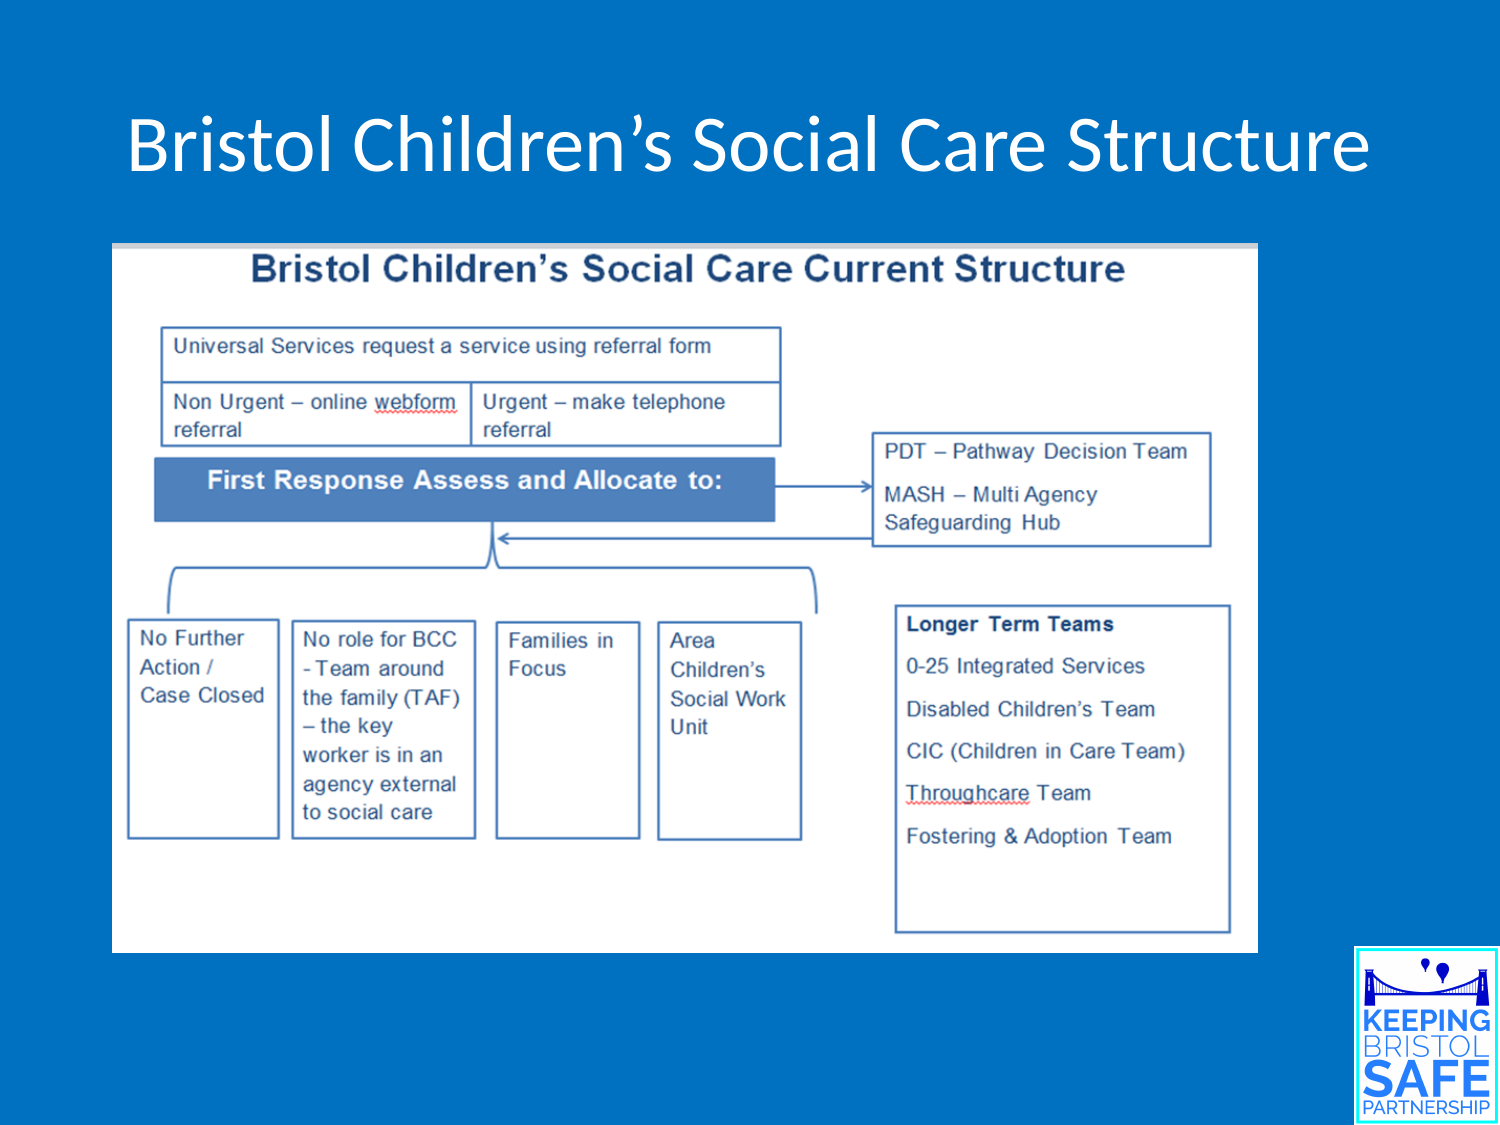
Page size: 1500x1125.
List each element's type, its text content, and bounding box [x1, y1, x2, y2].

picture [1354, 946, 1500, 1125]
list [111, 243, 1259, 953]
title Bristol Children’s Social Care Structure [75, 45, 1425, 233]
